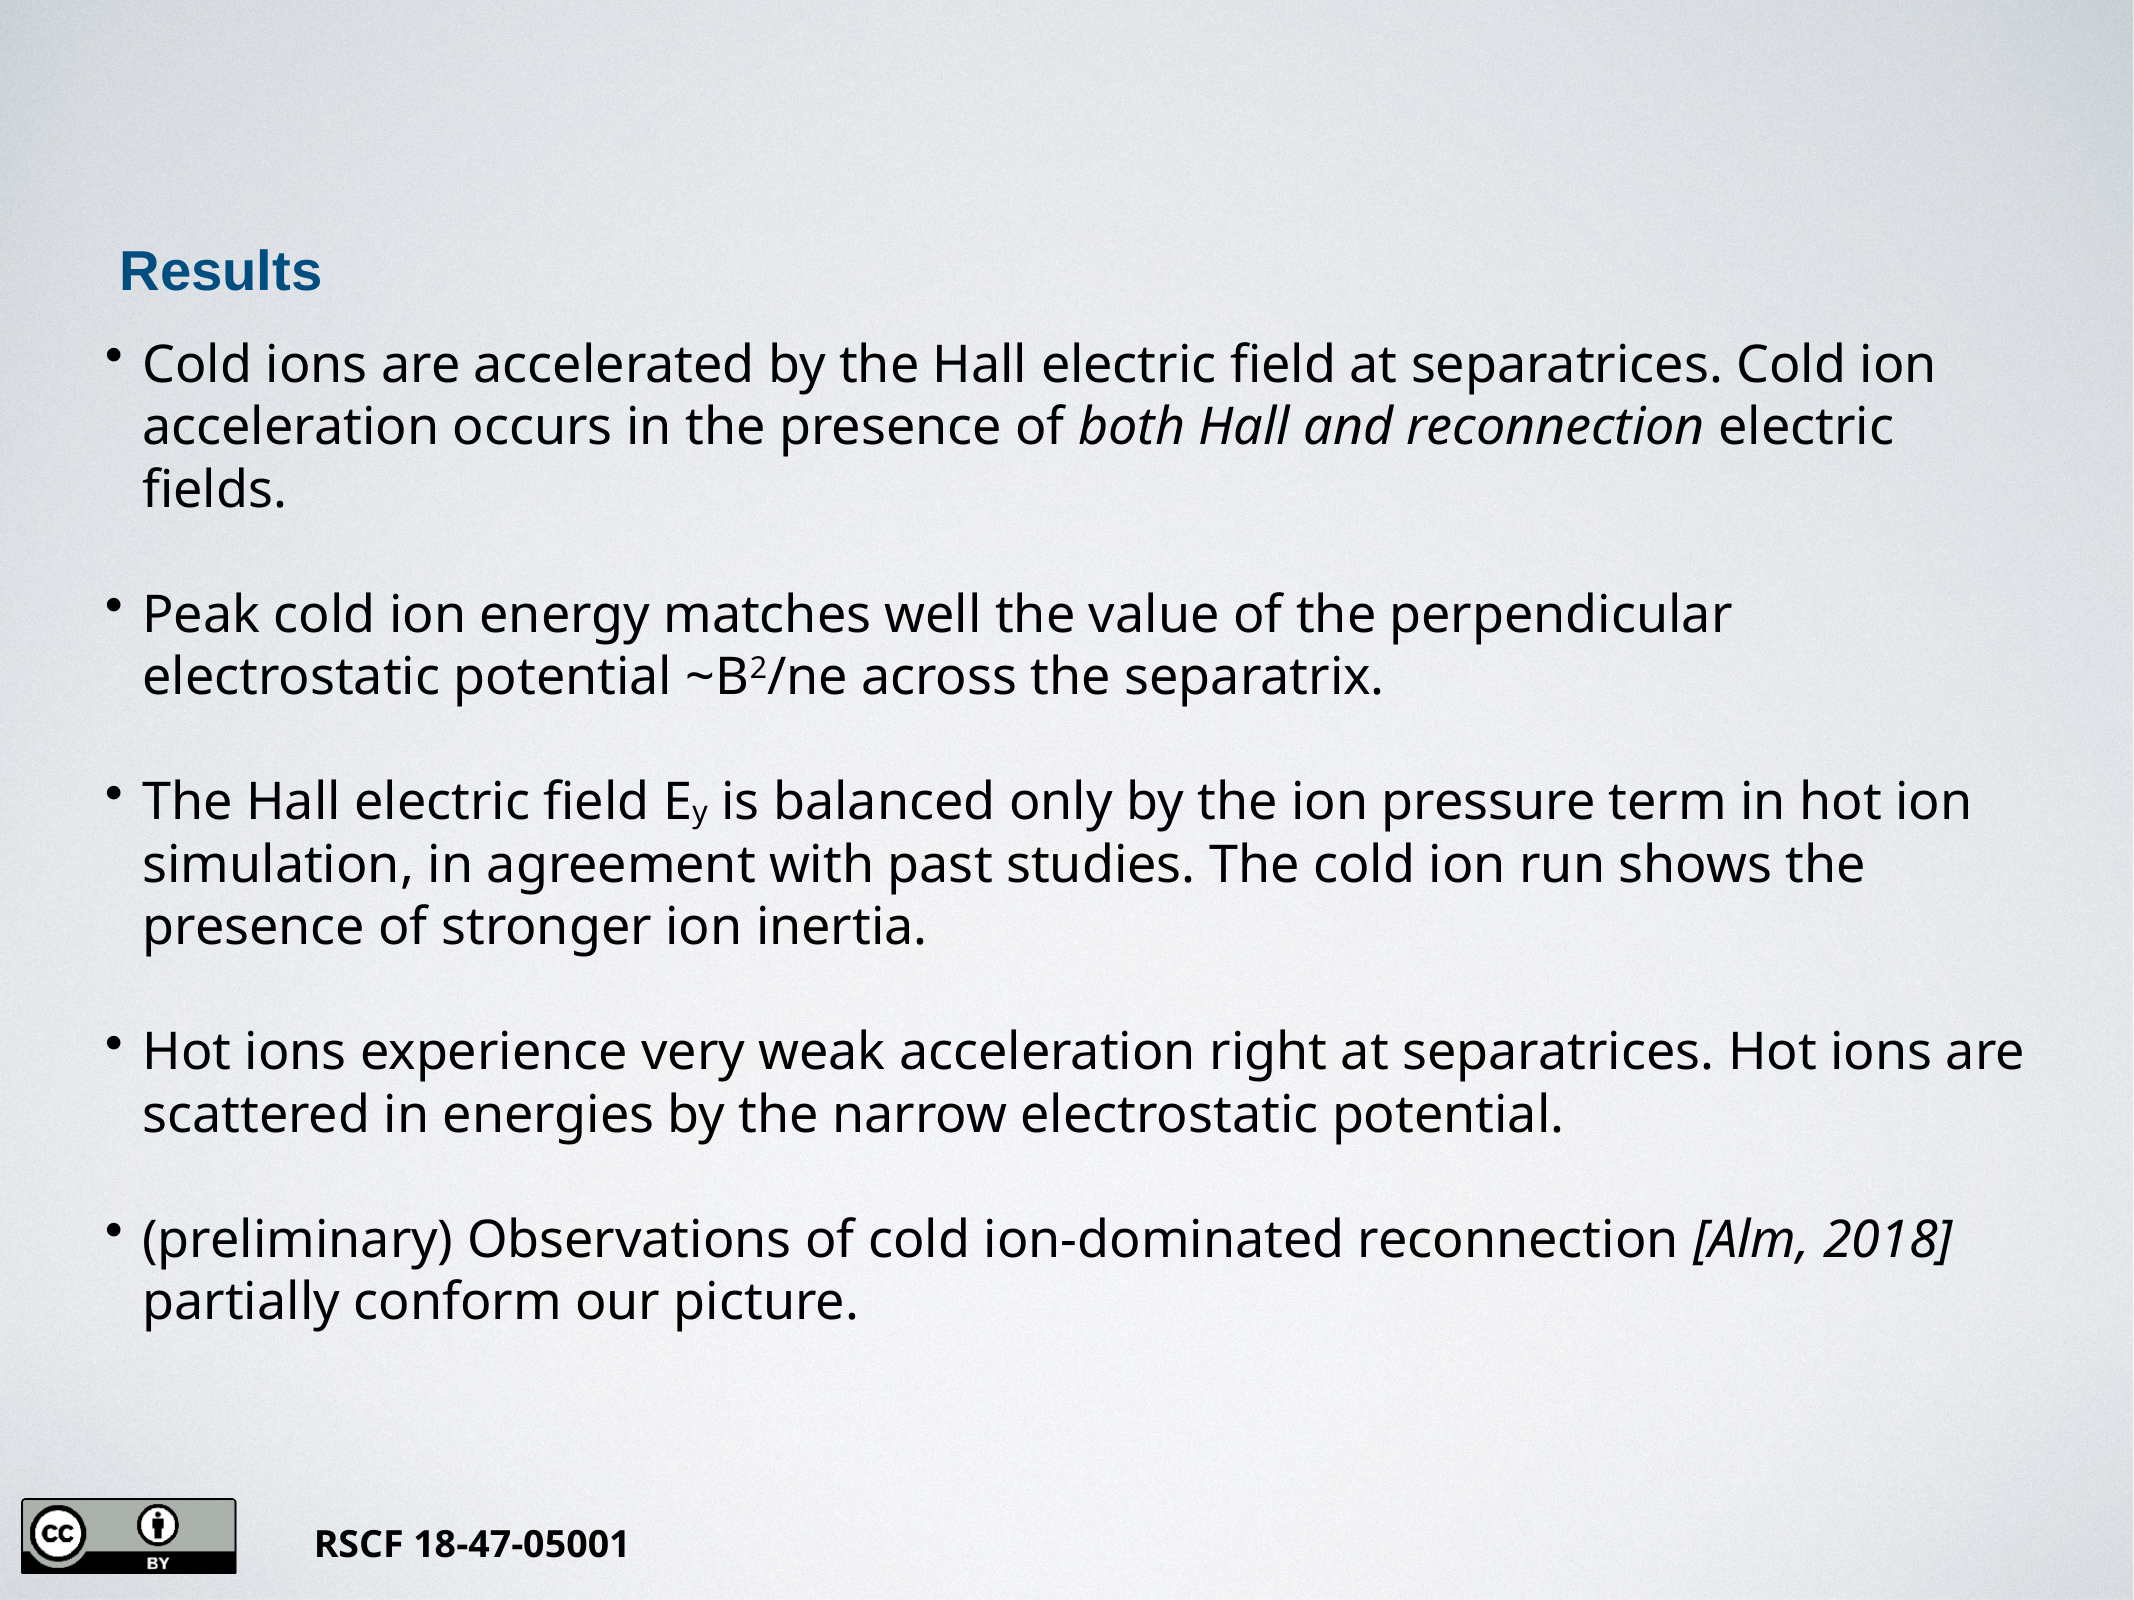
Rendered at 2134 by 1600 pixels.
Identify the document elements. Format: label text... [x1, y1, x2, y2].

text_box RSCF 18-47-05001 [310, 1472, 635, 1569]
text_box Cold ions are accelerated by the Hall electric field at separatrices. Cold ion acceleration occurs in the presence of both Hall and reconnection electric fields. Peak cold ion energy matches well the value of the perpendicular electrostatic potential ~B2/ne across the separatrix. The Hall electric field Ey is balanced only by the ion pressure term in hot ion simulation, in agreement with past studies. The cold ion run shows the presence of stronger ion inertia. Hot ions experience very weak acceleration right at separatrices. Hot ions are scattered in energies by the narrow electrostatic potential. (preliminary) Observations of cold ion-dominated reconnection [Alm, 2018] partially conform our picture. [101, 327, 2032, 1340]
text_box Results [116, 231, 327, 306]
picture [0, 0, 2134, 1600]
